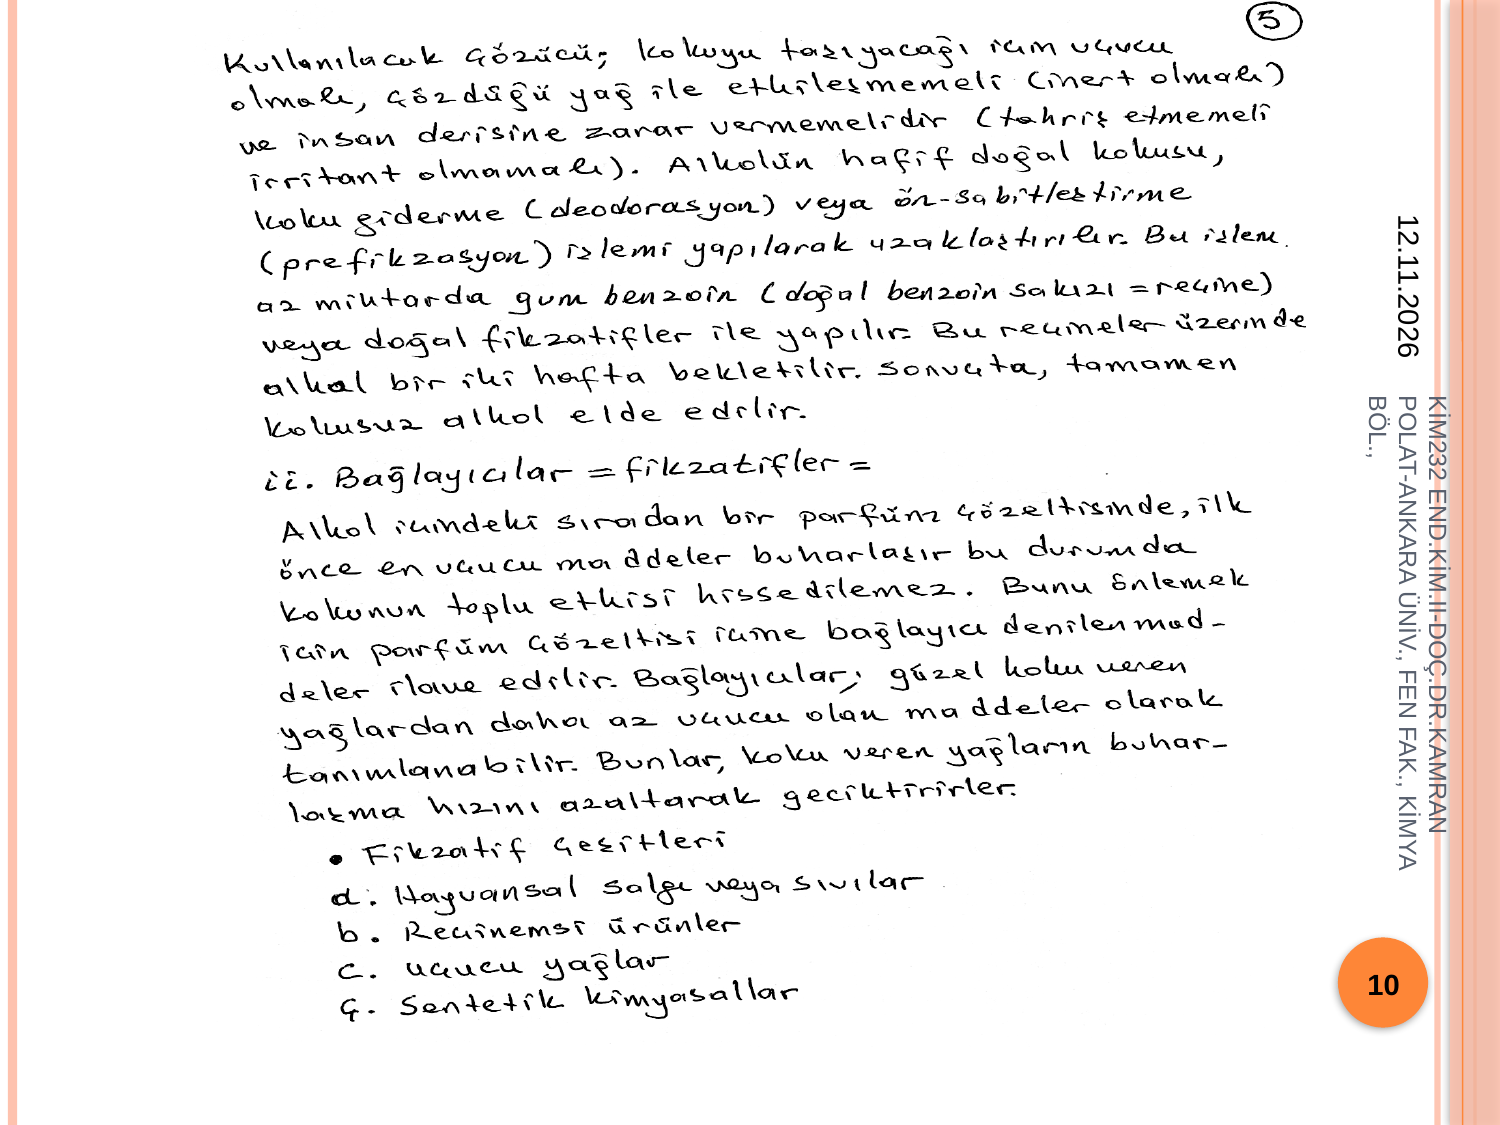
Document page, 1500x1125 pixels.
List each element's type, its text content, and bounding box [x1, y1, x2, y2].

footer KİM232 END.KİM.II-DOÇ.DR.KAMRAN POLAT-ANKARA ÜNİV., FEN FAK., KİMYA BÖL., [1379, 380, 1440, 906]
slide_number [1378, 43, 1442, 374]
picture [194, 0, 1306, 1048]
slide_number 10 [1333, 940, 1434, 1026]
